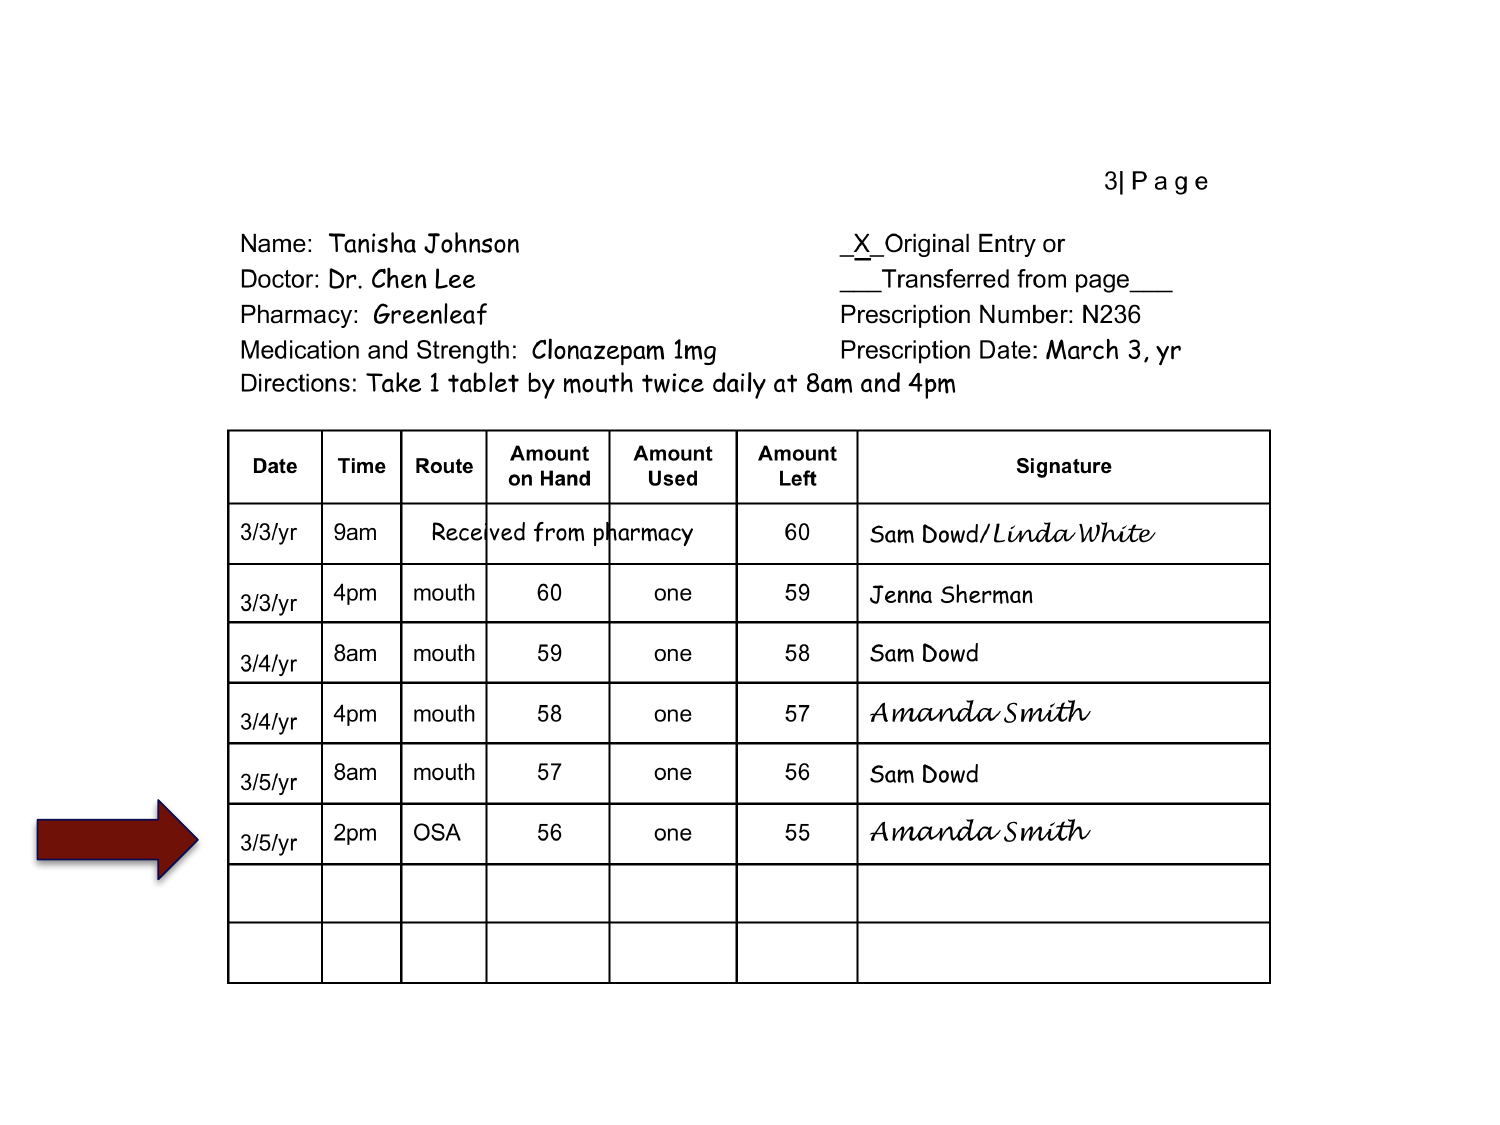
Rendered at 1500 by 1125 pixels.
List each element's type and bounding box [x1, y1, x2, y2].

text_box [36, 799, 199, 881]
picture [226, 114, 1272, 1009]
